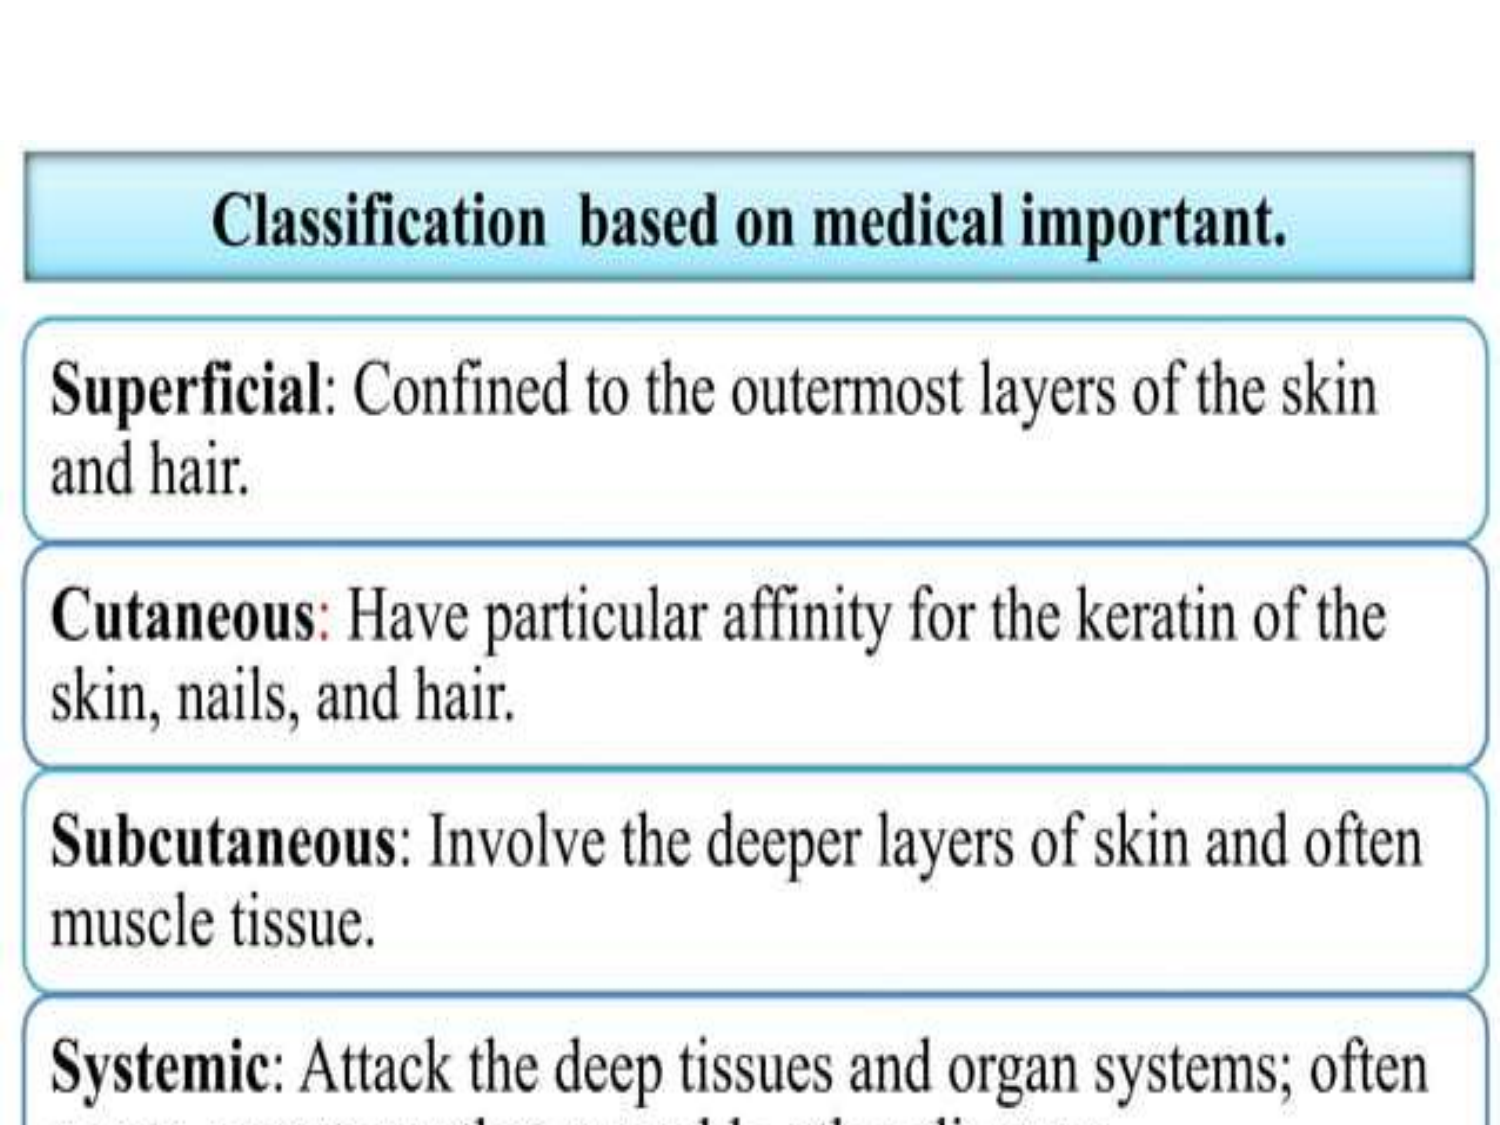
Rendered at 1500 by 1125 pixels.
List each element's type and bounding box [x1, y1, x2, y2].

picture [0, 139, 1500, 1125]
